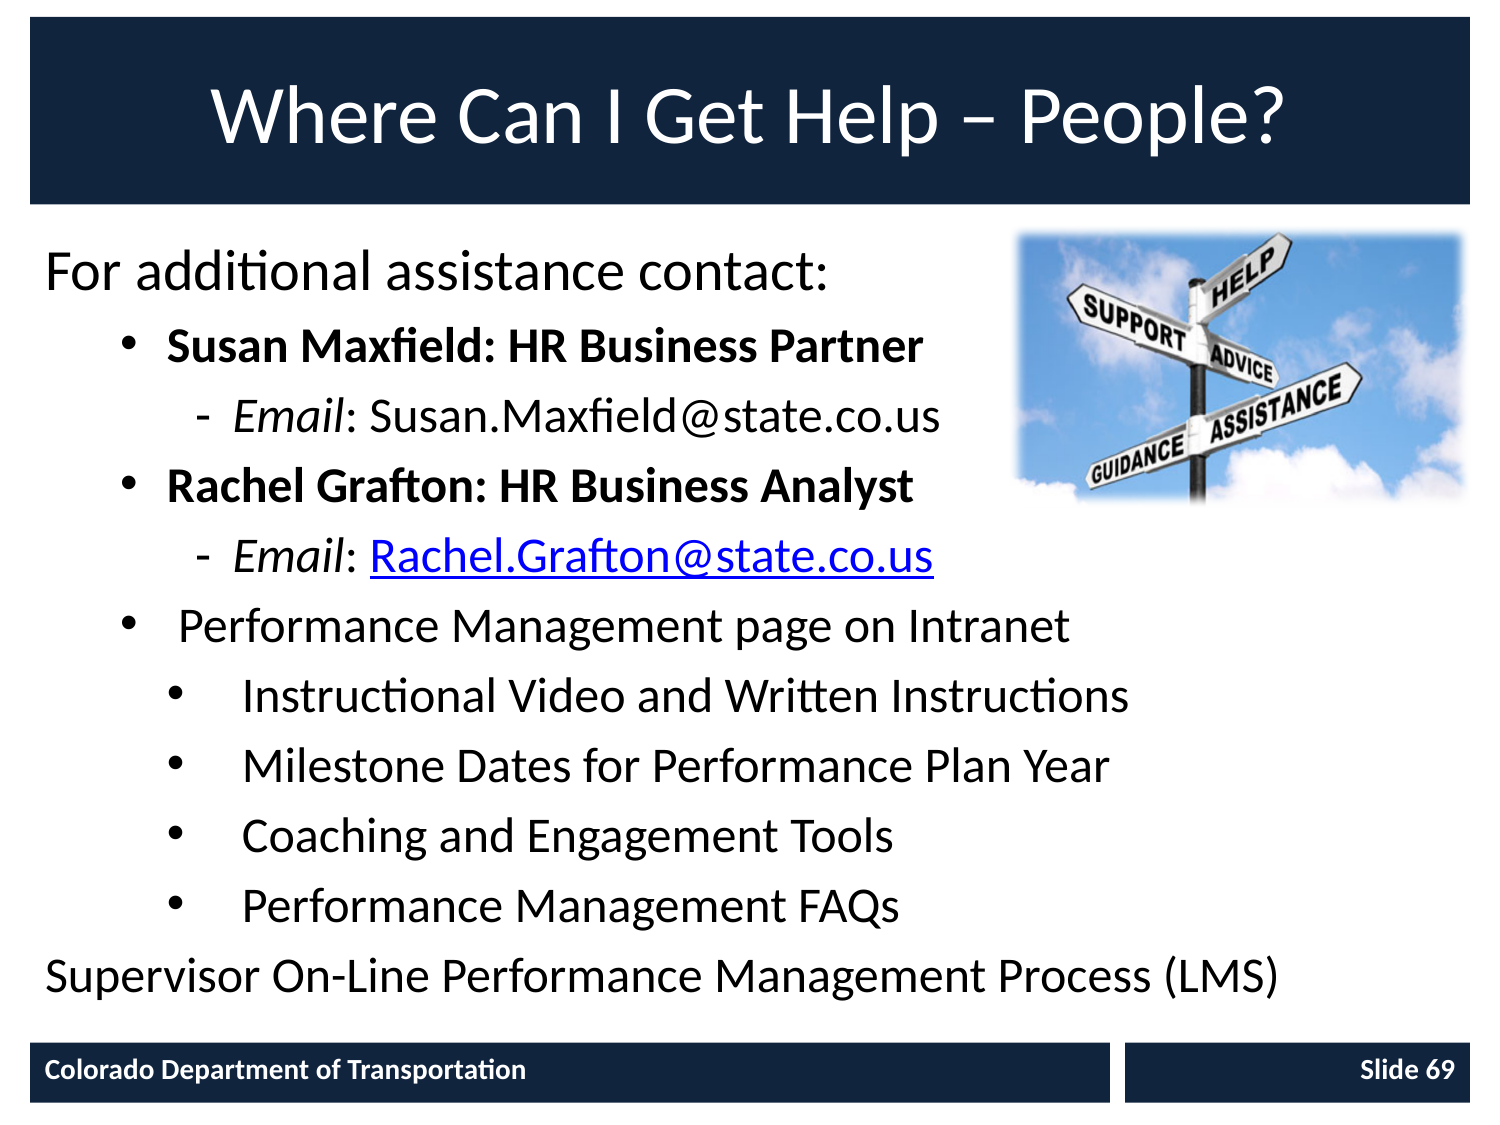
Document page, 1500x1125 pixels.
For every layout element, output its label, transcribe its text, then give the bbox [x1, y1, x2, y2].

list For additional assistance contact: Susan Maxfield: HR Business Partner Email: Susan.Maxfield@state.co.us Rachel Grafton: HR Business Analyst Email: Rachel.Grafton@state.co.us Performance Management page on Intranet Instructional Video and Written Instructions Milestone Dates for Performance Plan Year Coaching and Engagement Tools Performance Management FAQs Supervisor On-Line Performance Management Process (LMS) [29, 224, 1471, 1036]
picture [1007, 224, 1471, 508]
slide_number Slide 69 [1125, 1042, 1470, 1103]
footer Colorado Department of Transportation [30, 1042, 1110, 1103]
title Where Can I Get Help – People? [29, 16, 1471, 205]
